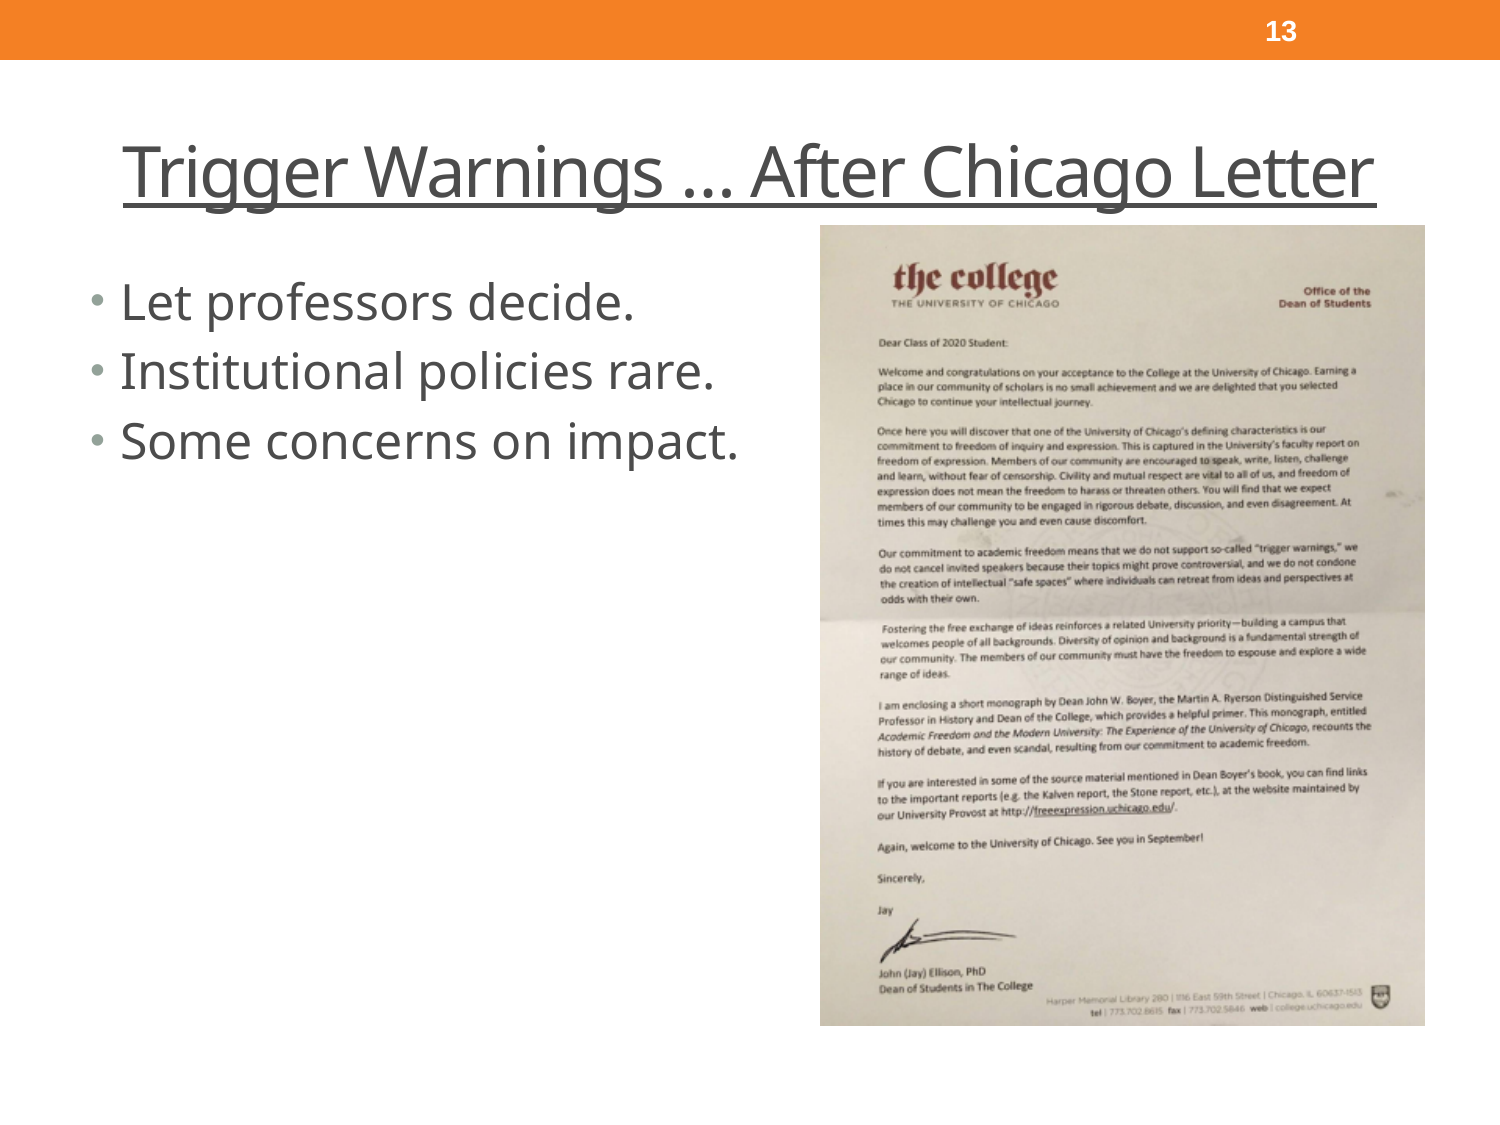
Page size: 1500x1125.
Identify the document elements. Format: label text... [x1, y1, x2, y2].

title Trigger Warnings … After Chicago Letter [75, 87, 1425, 250]
list Let professors decide. Institutional policies rare. Some concerns on impact. [75, 262, 1425, 1063]
picture [819, 225, 1426, 1027]
slide_number 13 [1250, 3, 1425, 57]
